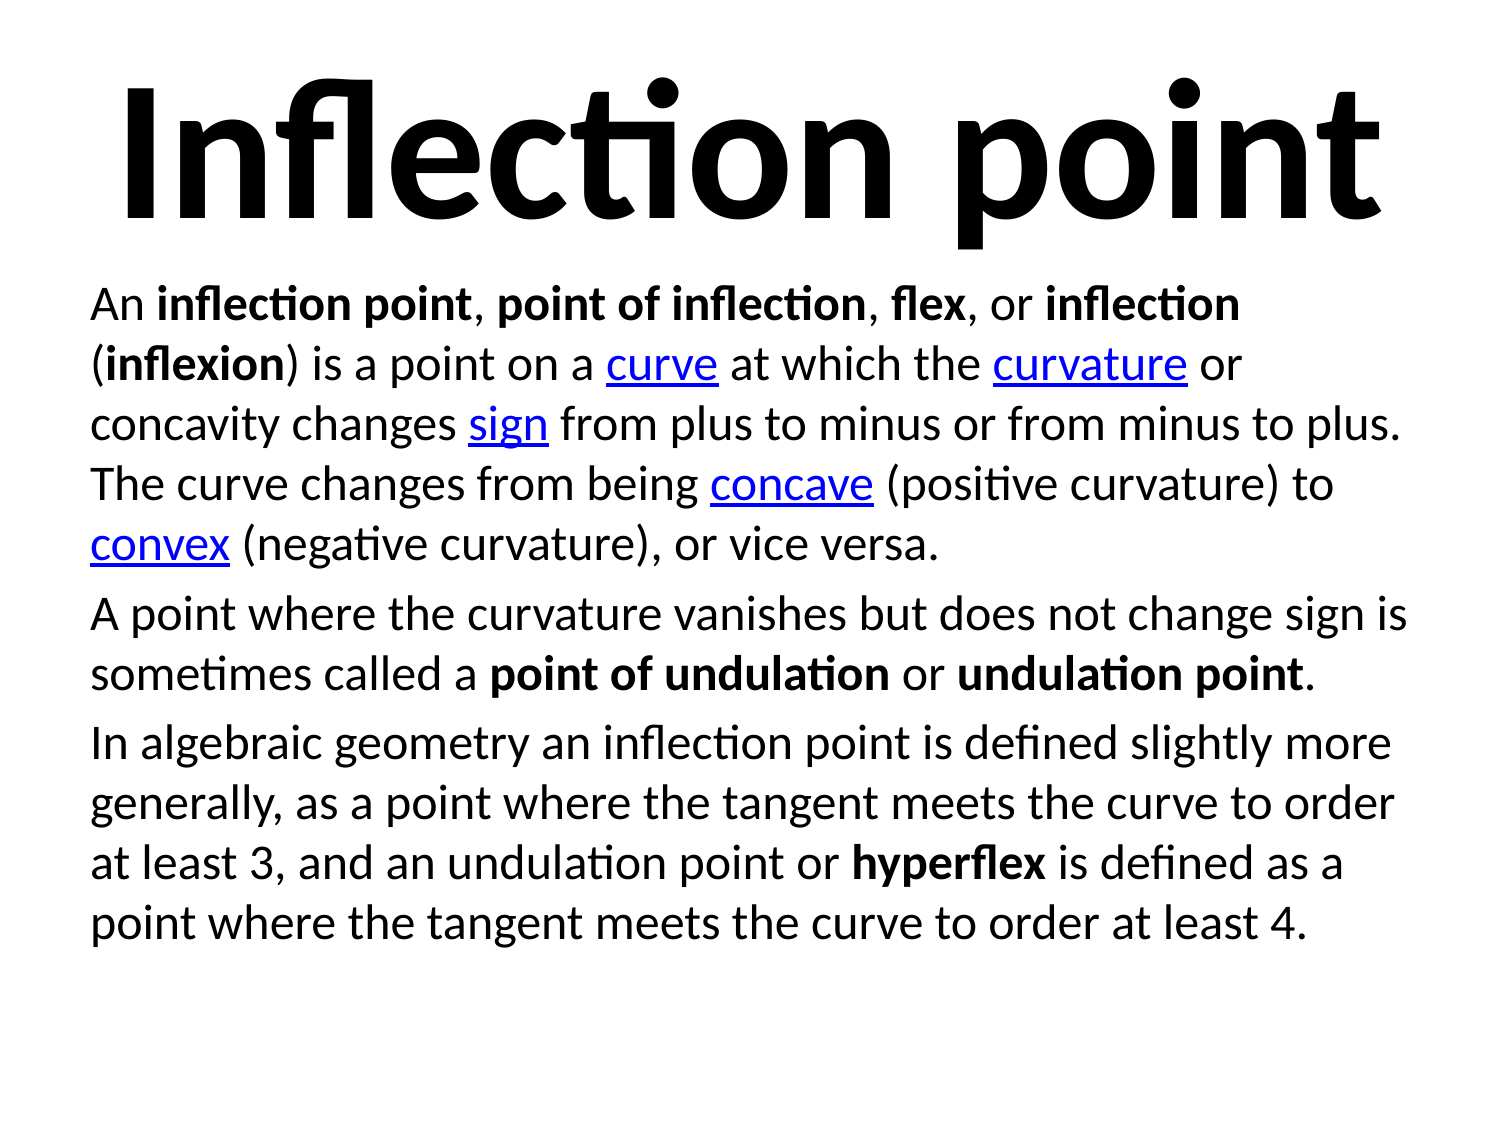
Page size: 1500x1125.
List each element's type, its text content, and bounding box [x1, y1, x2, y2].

title Inflection point [75, 45, 1425, 233]
list An inflection point, point of inflection, flex, or inflection (inflexion) is a point on a curve at which the curvature or concavity changes sign from plus to minus or from minus to plus. The curve changes from being concave (positive curvature) to convex (negative curvature), or vice versa. A point where the curvature vanishes but does not change sign is sometimes called a point of undulation or undulation point. In algebraic geometry an inflection point is defined slightly more generally, as a point where the tangent meets the curve to order at least 3, and an undulation point or hyperflex is defined as a point where the tangent meets the curve to order at least 4. [75, 262, 1425, 1005]
